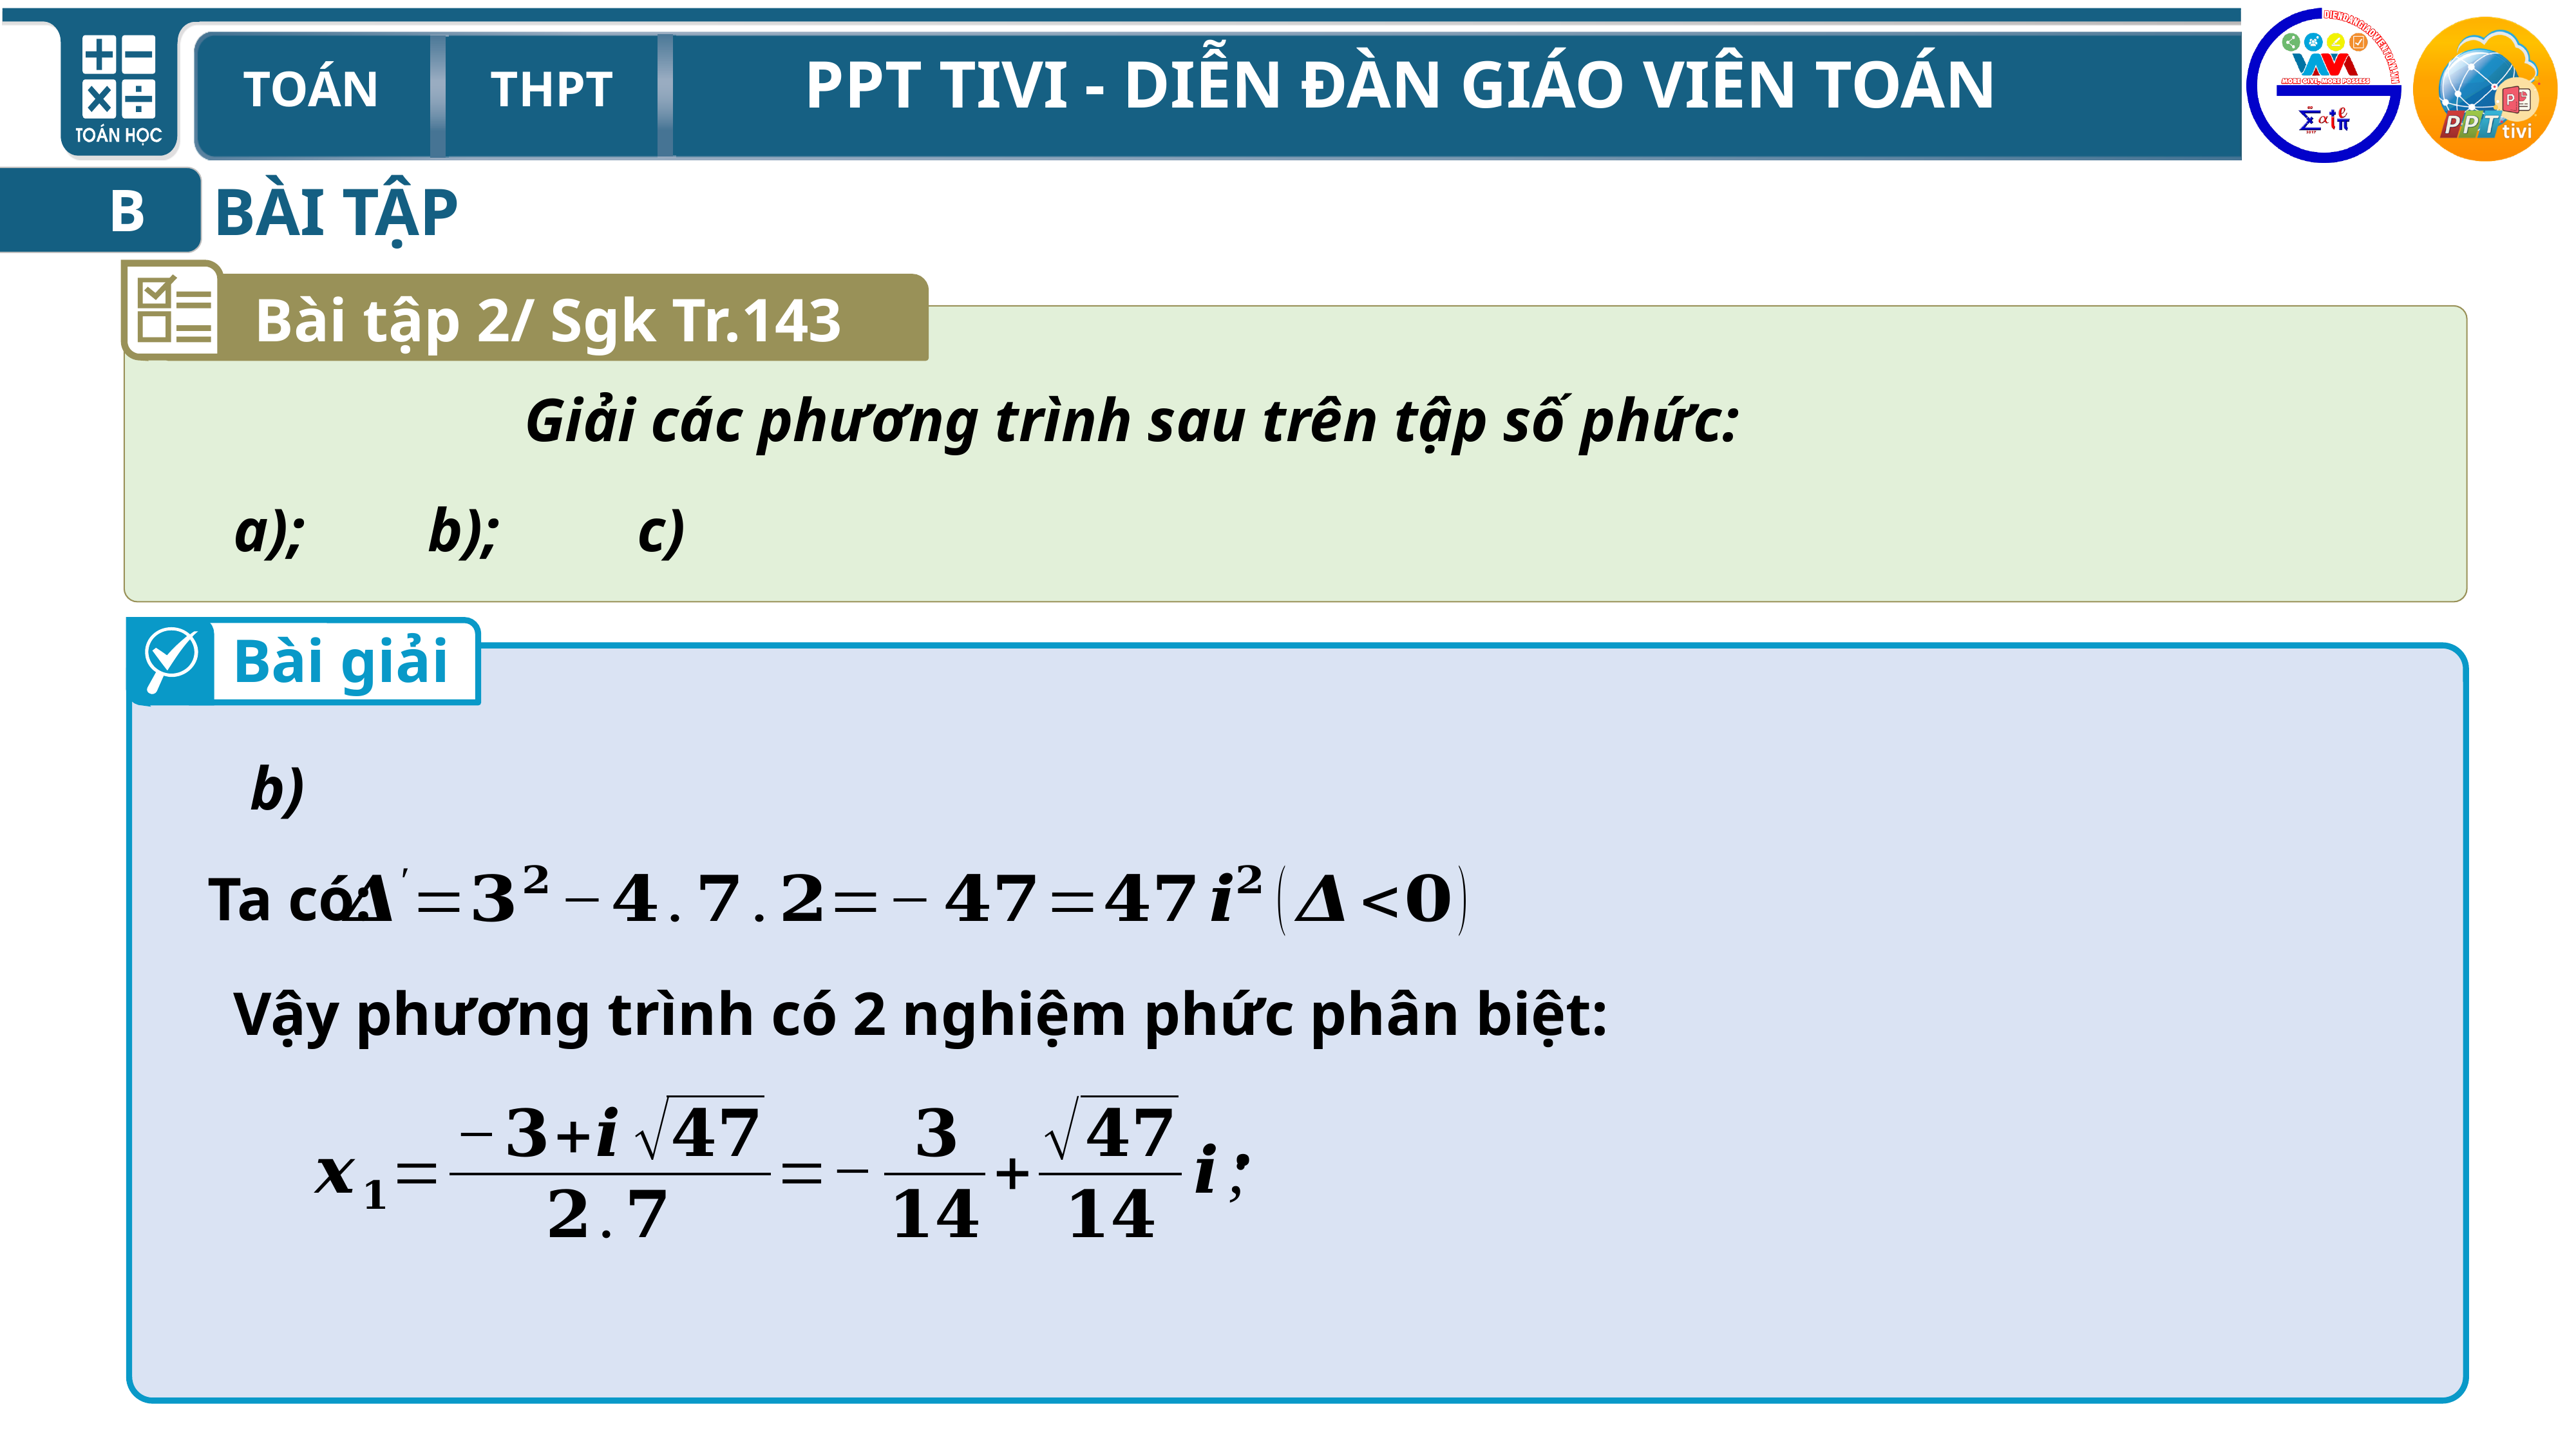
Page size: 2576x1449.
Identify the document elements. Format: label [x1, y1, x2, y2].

picture [2246, 8, 2401, 163]
picture [2, 22, 2242, 160]
text_box [124, 263, 2467, 602]
text_box [129, 618, 2467, 1401]
picture [2412, 16, 2558, 162]
text_box [0, 166, 560, 254]
